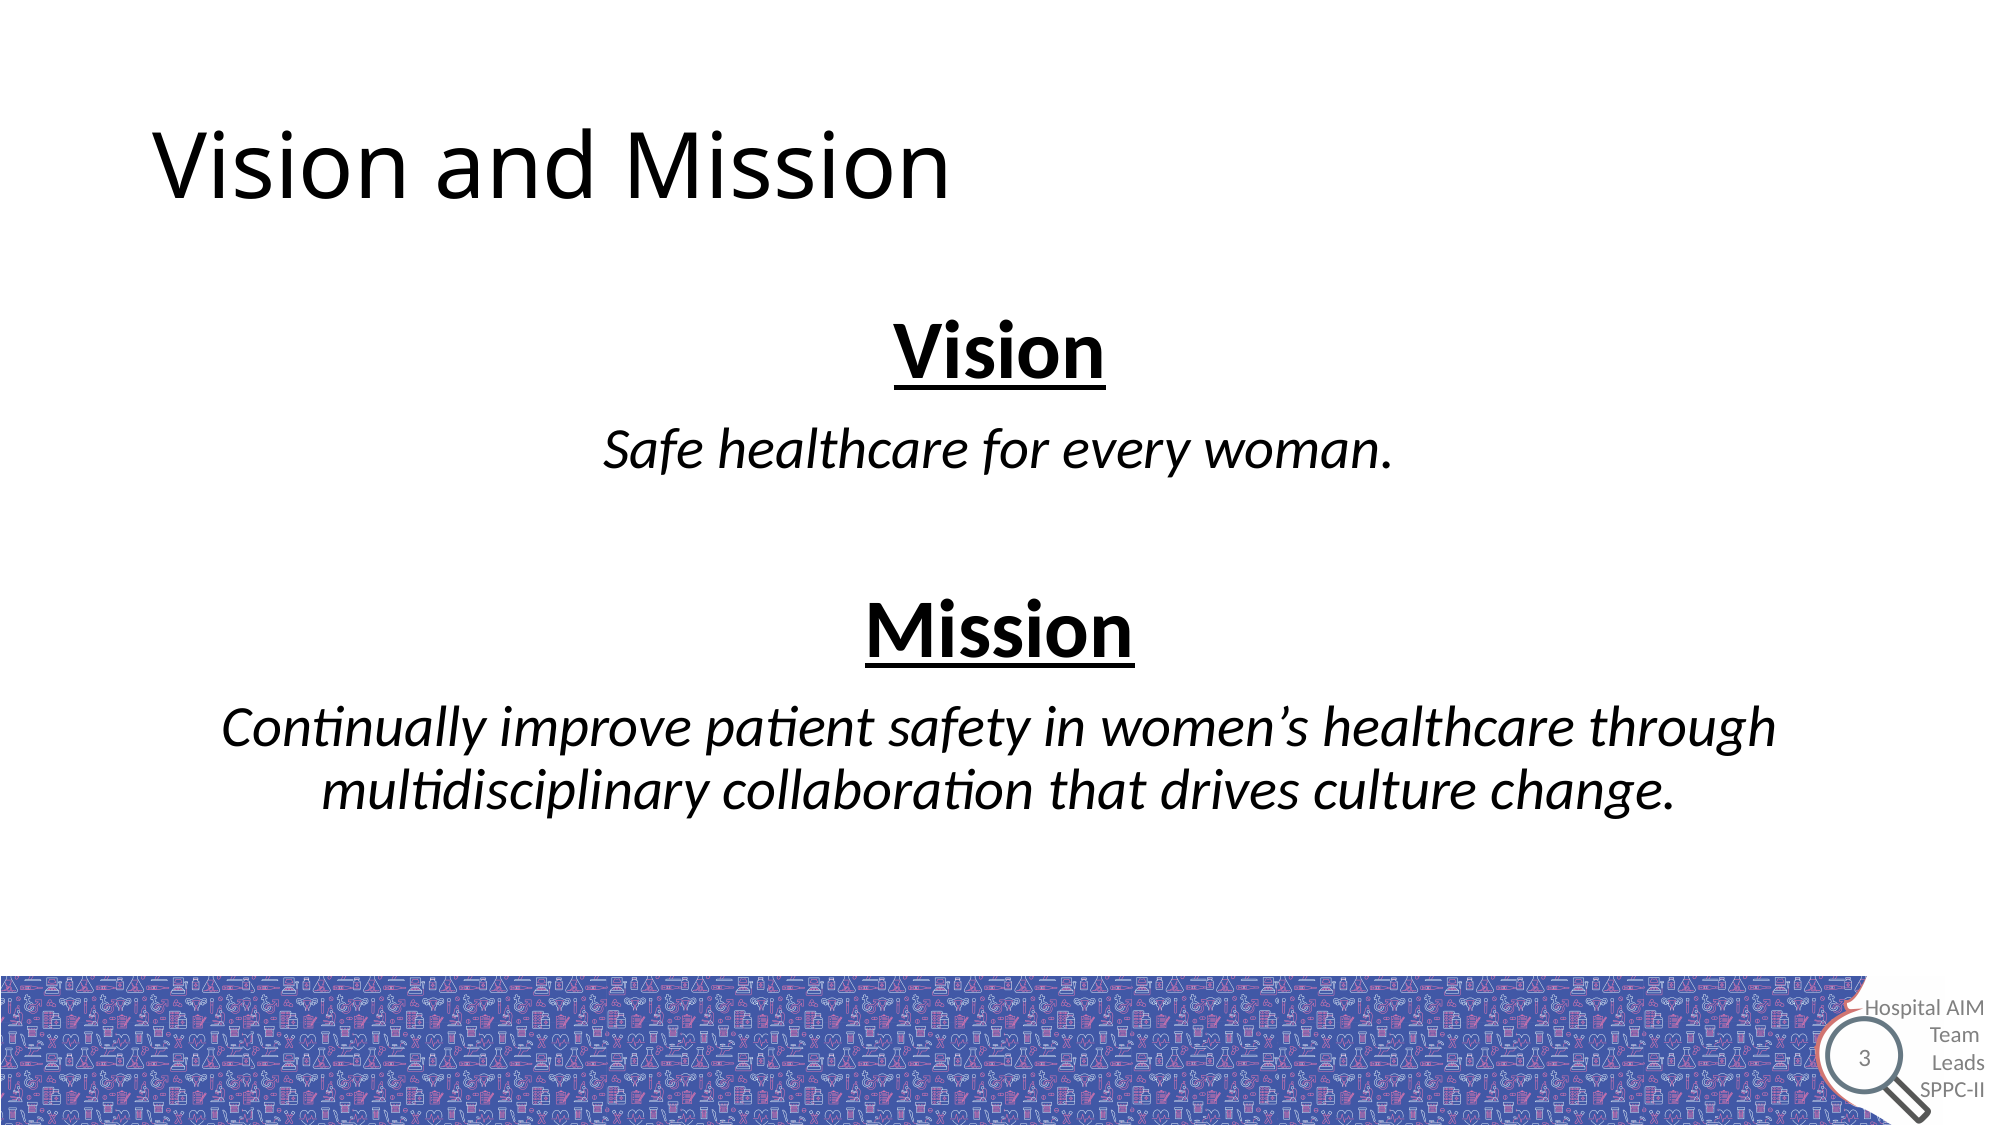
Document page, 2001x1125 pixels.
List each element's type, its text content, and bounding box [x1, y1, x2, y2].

picture [0, 976, 1992, 1125]
list Vision Safe healthcare for every woman. Mission Continually improve patient safety in women’s healthcare through multidisciplinary collaboration that drives culture change. [137, 299, 1863, 956]
slide_number 3 [1829, 1026, 1900, 1087]
title Vision and Mission [137, 59, 1863, 278]
